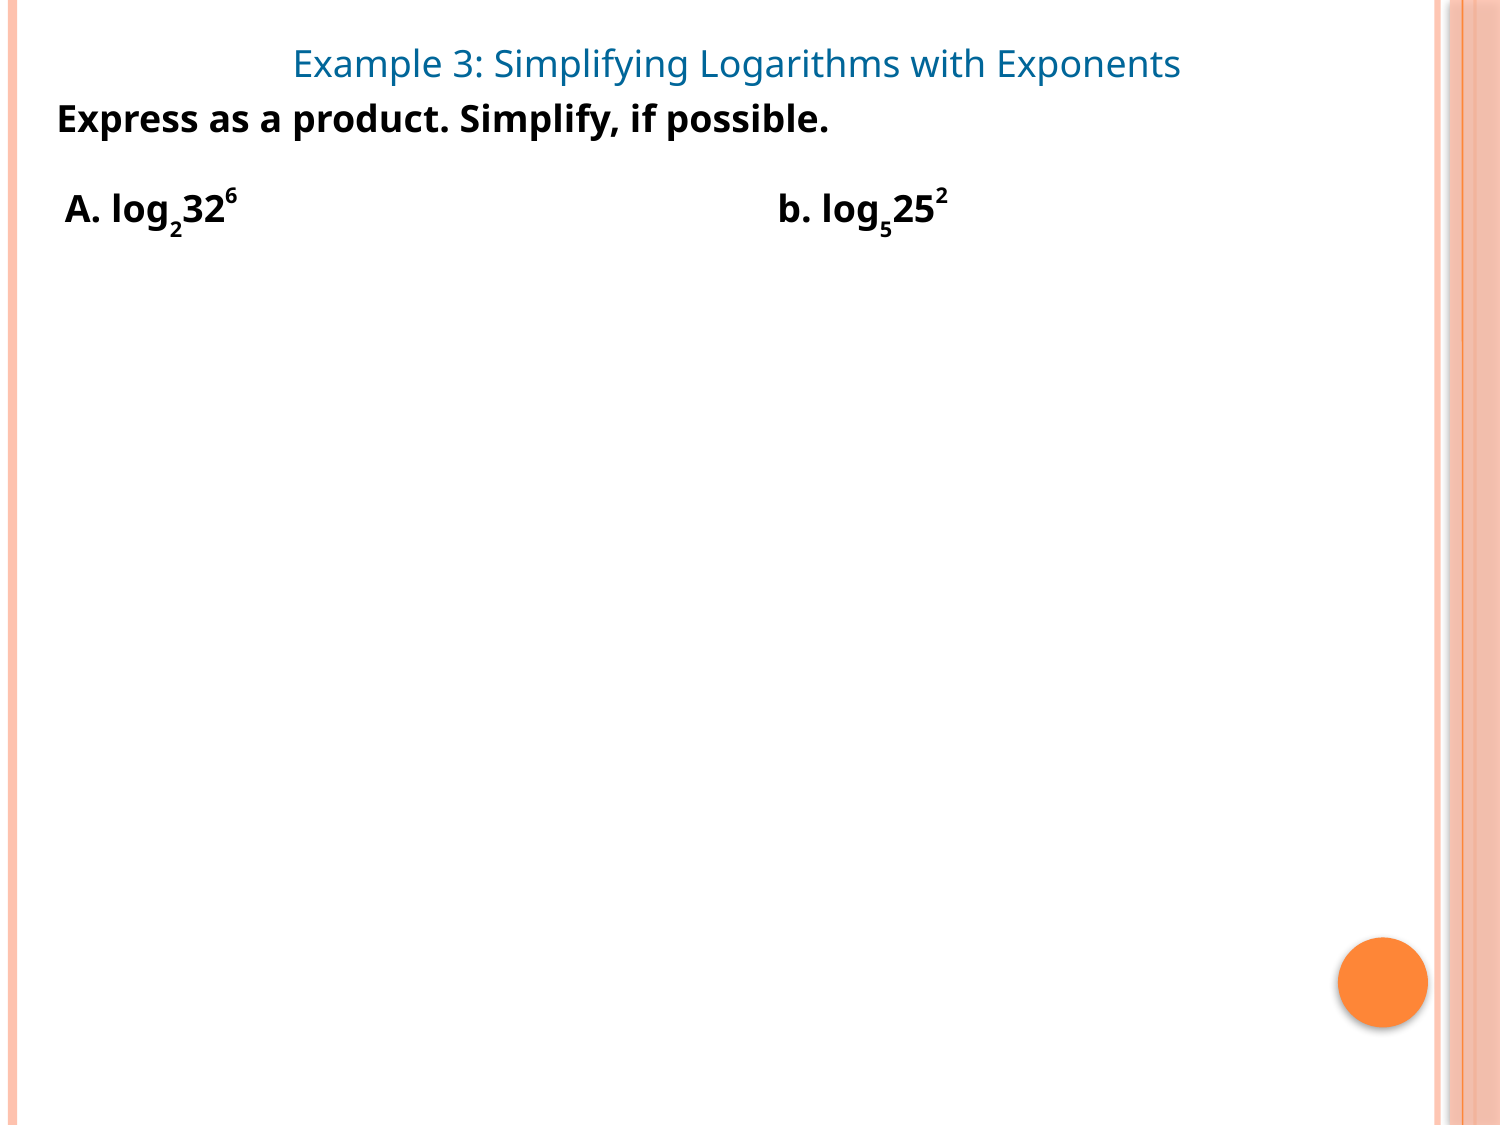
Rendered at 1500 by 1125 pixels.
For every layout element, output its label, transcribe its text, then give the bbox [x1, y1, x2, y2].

text_box Example 3: Simplifying Logarithms with Exponents [0, 32, 1488, 93]
text_box A. log2326 [50, 174, 388, 250]
text_box Express as a product. Simplify, if possible. [41, 93, 1393, 148]
text_box b. log5252 [762, 174, 1100, 250]
